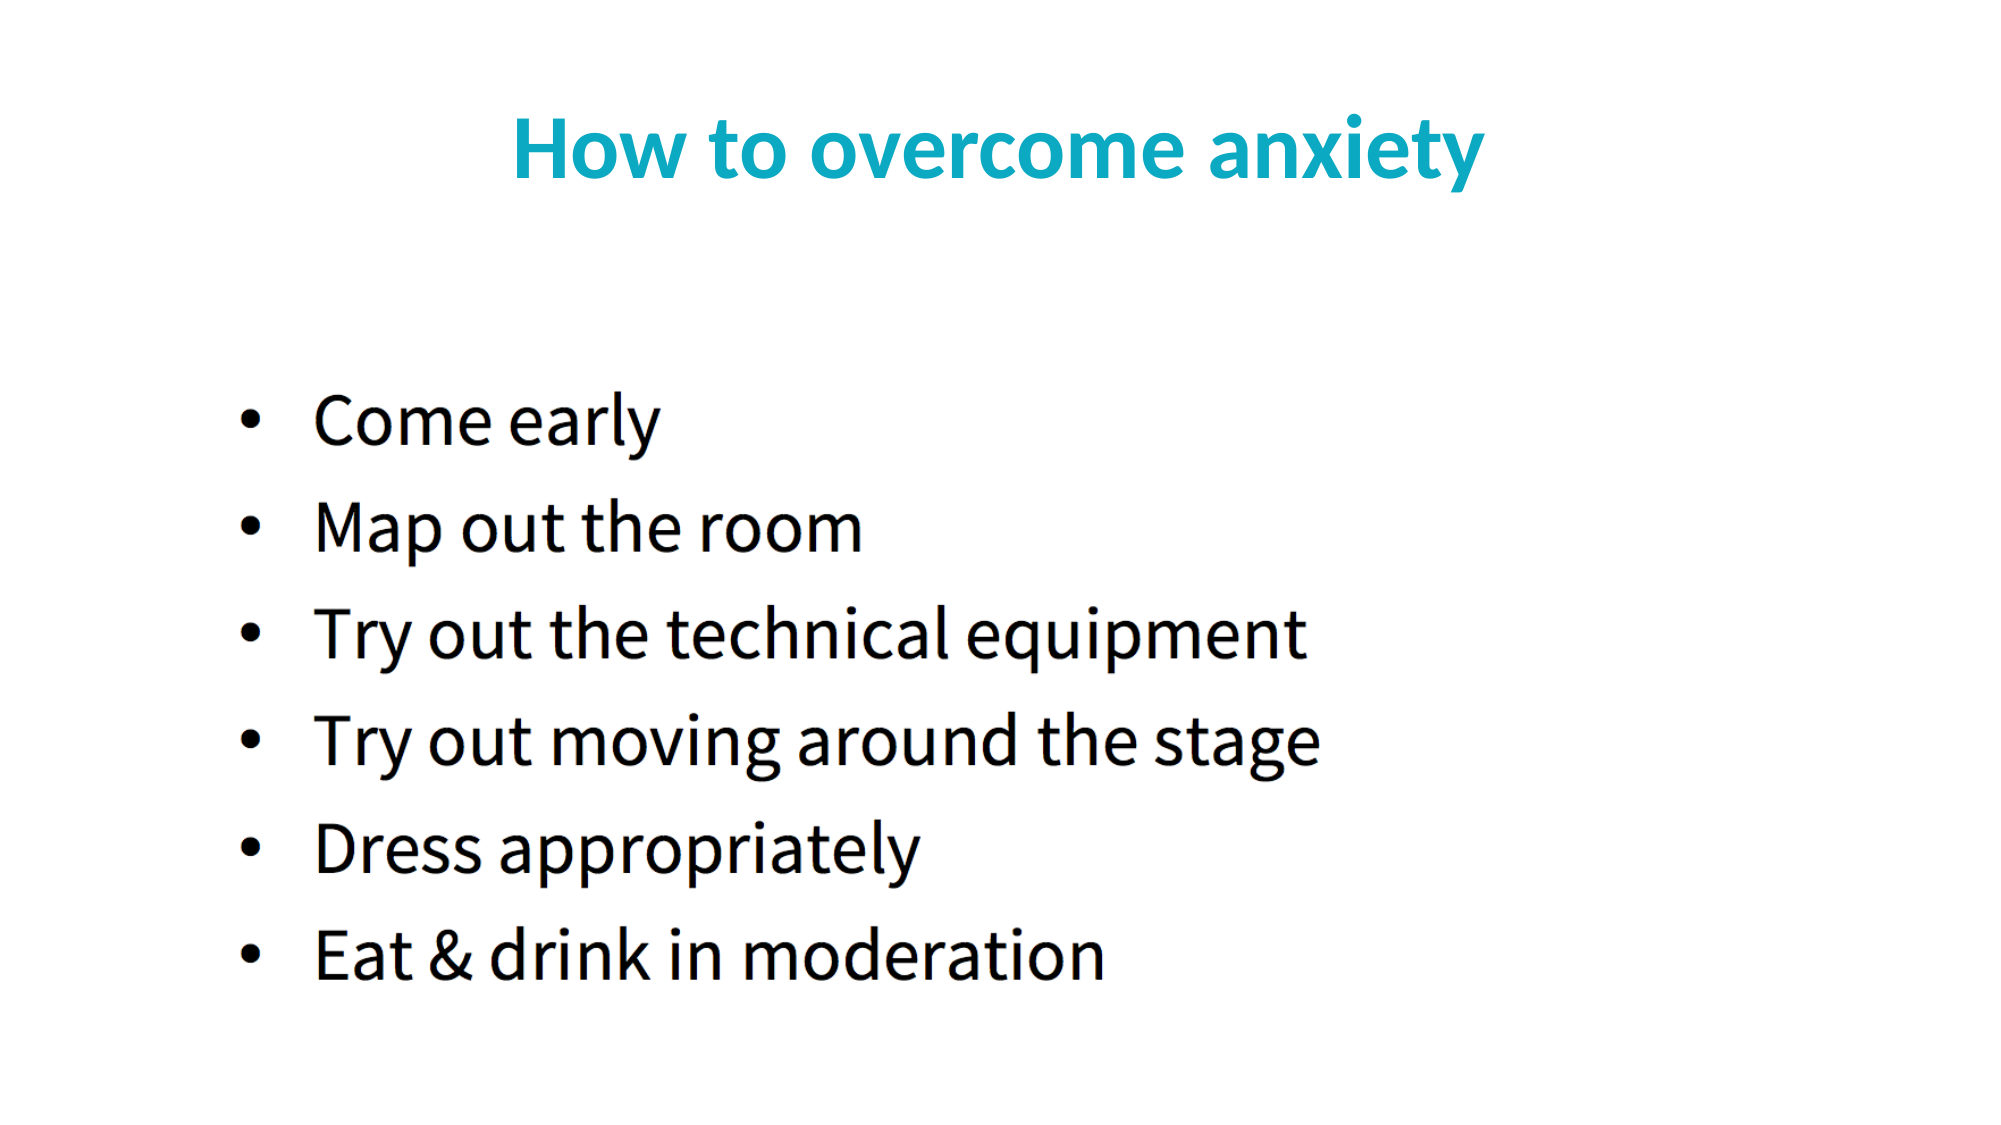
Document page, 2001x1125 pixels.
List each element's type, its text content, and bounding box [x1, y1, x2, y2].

picture [209, 383, 1791, 1015]
text_box How to overcome anxiety [250, 79, 1750, 204]
